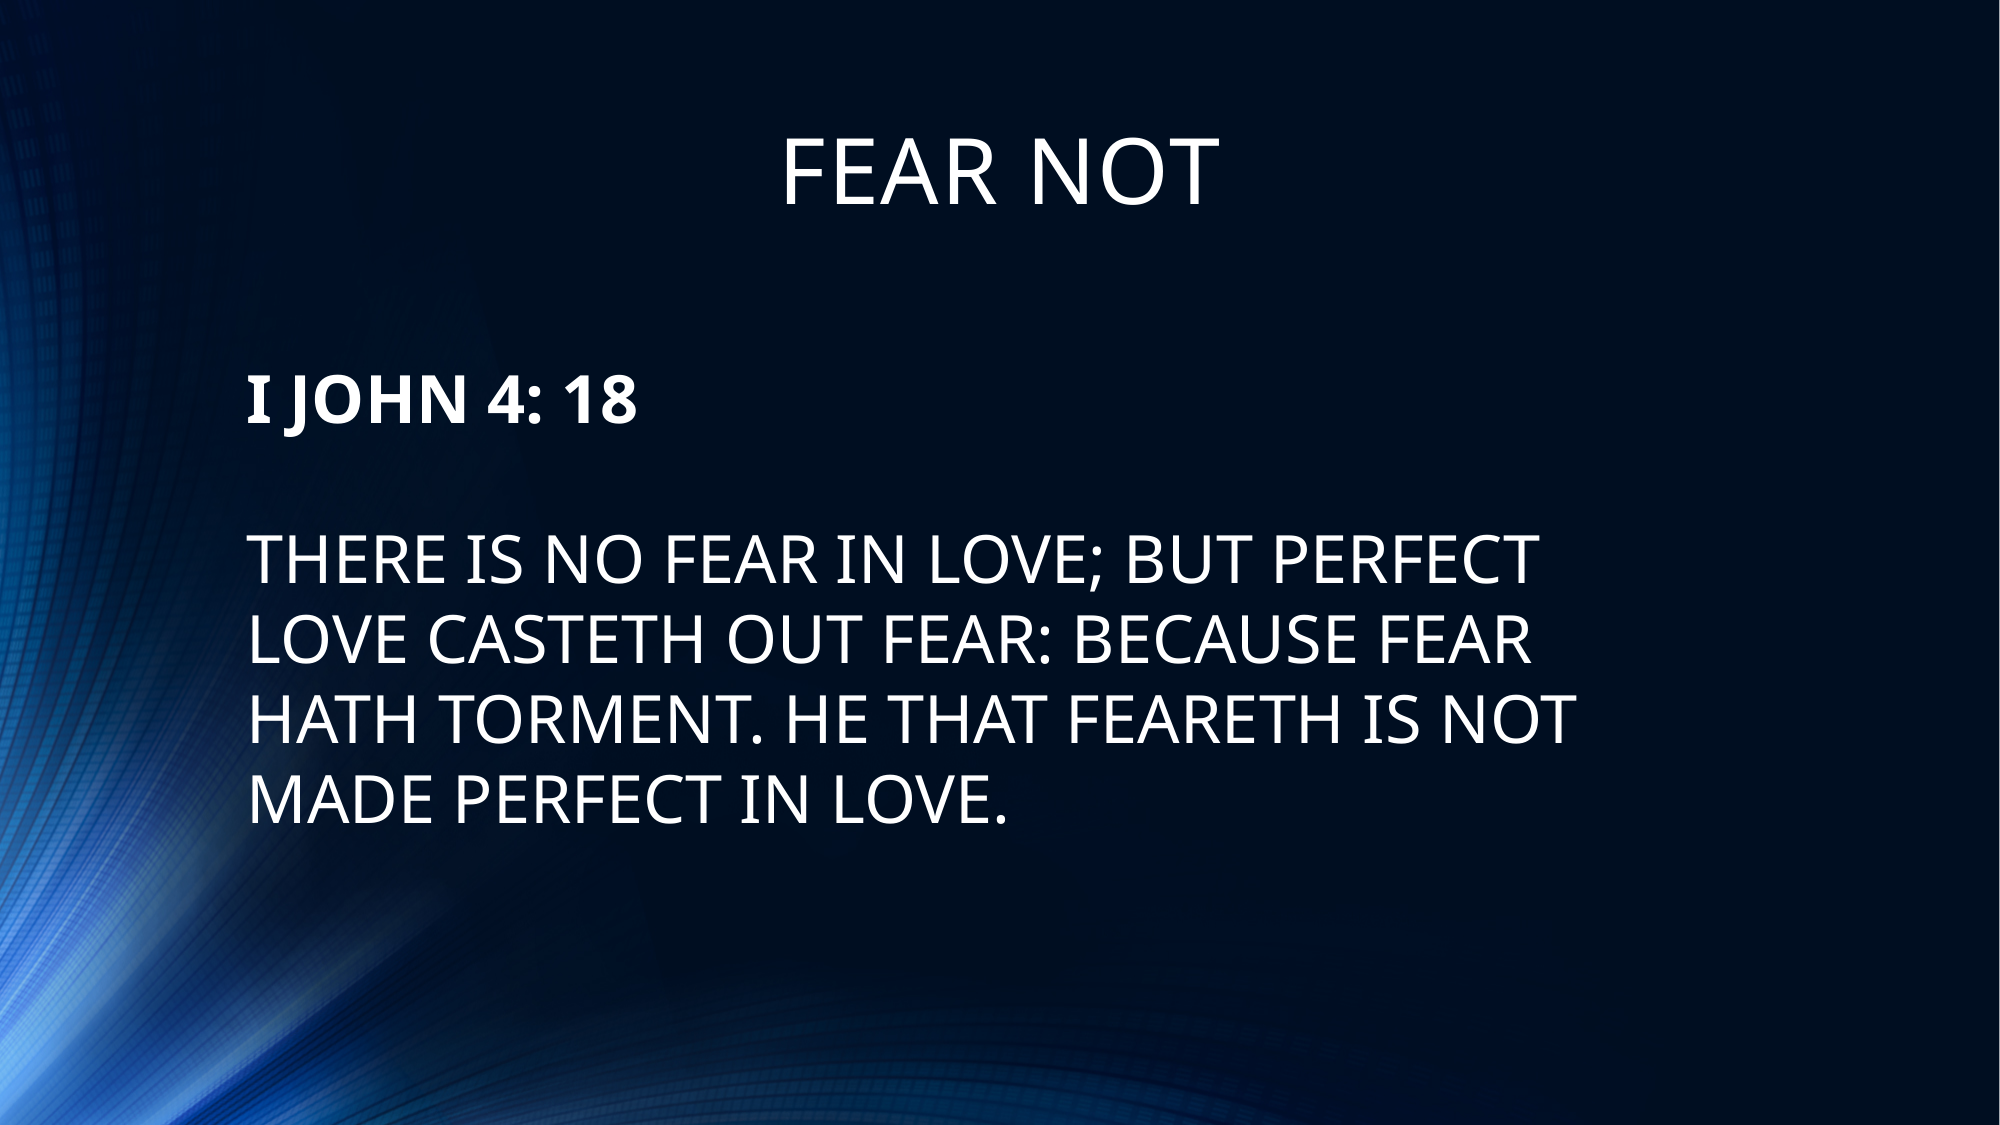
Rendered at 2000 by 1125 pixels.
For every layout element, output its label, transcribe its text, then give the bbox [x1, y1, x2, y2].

title FEAR NOT [249, 62, 1750, 288]
text_box I JOHN 4: 18 THERE IS NO FEAR IN LOVE; BUT PERFECT LOVE CASTETH OUT FEAR: BECAUSE FEAR HATH TORMENT. HE THAT FEARETH IS NOT MADE PERFECT IN LOVE. [232, 349, 1733, 845]
picture [0, 0, 2000, 1125]
